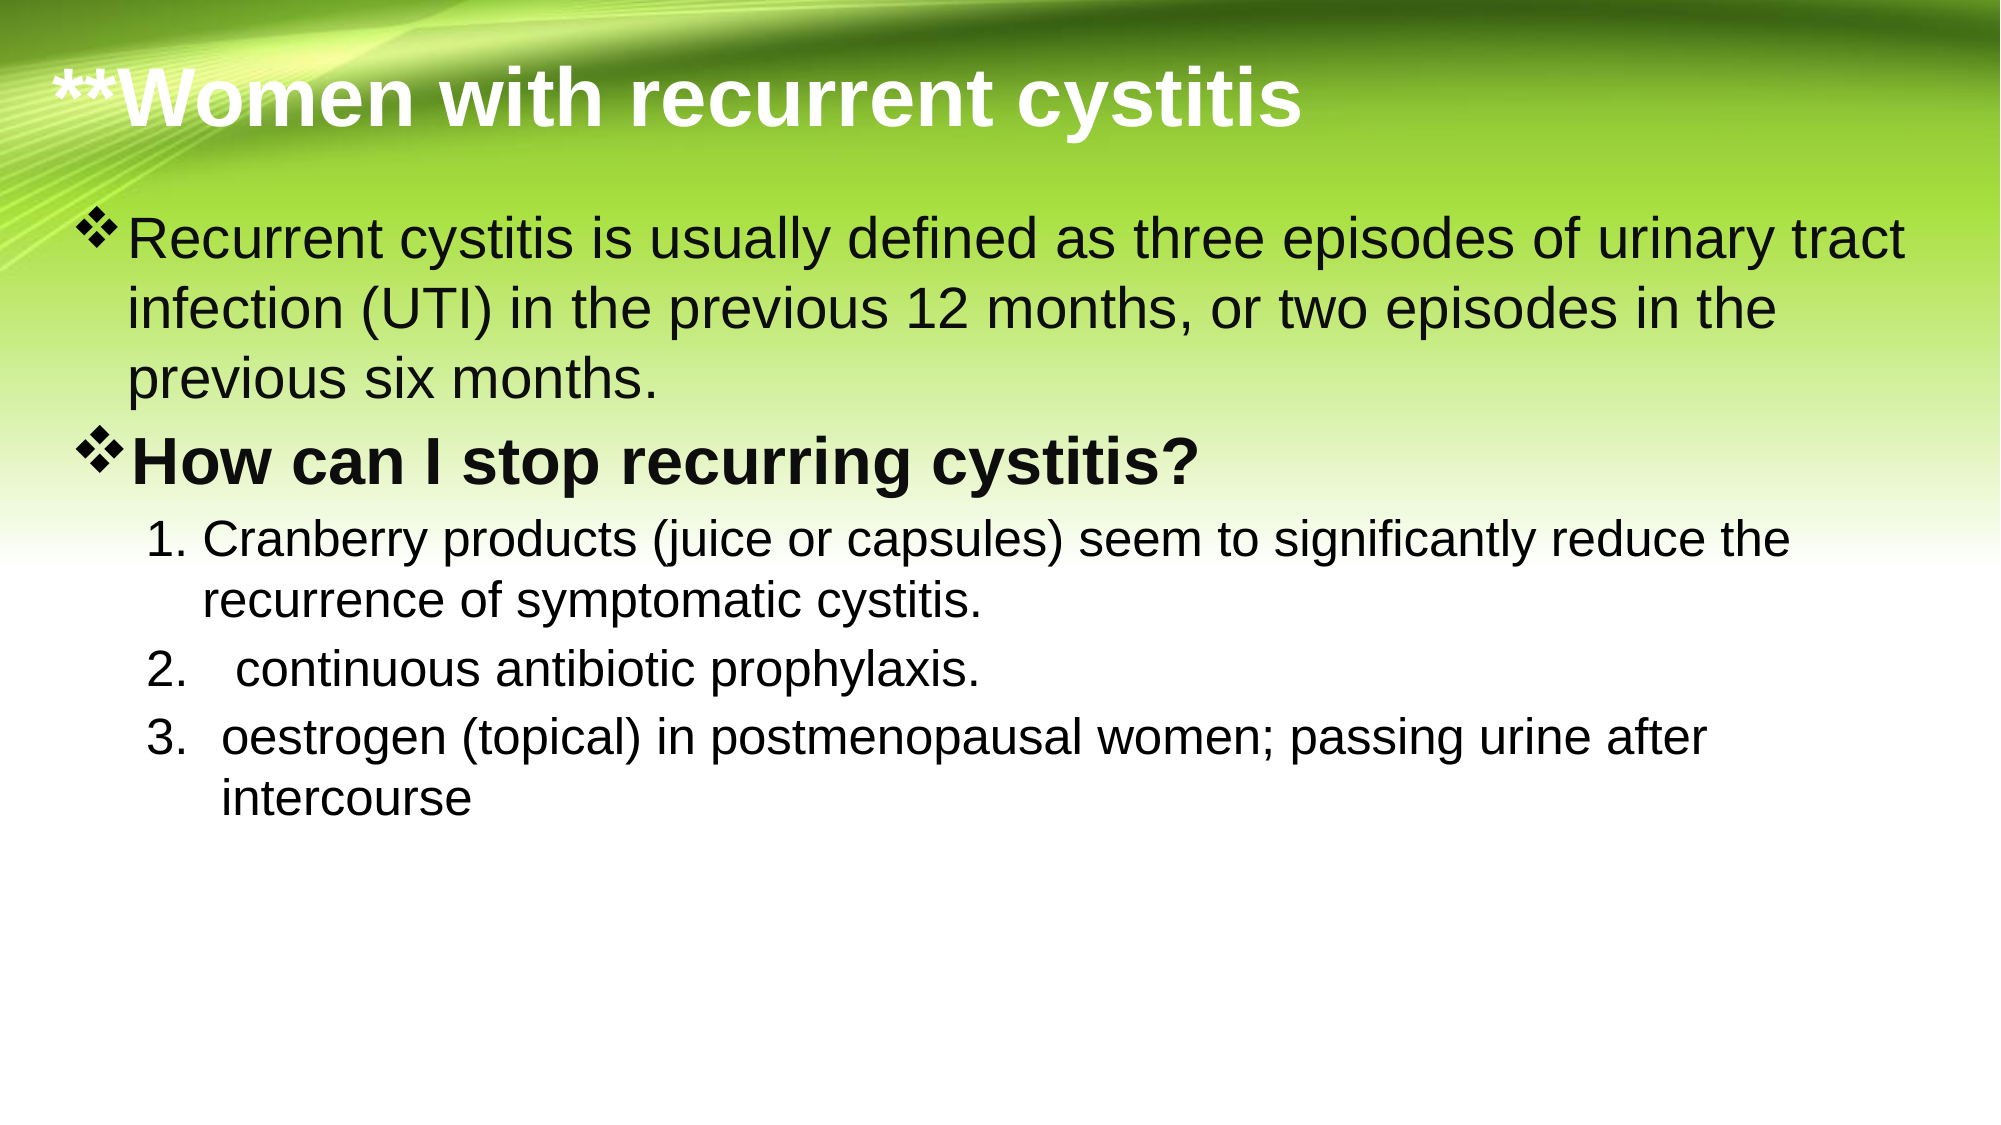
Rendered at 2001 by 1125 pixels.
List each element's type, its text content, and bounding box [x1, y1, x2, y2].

picture [0, 0, 2000, 1125]
title **Women with recurrent cystitis [37, 44, 1838, 141]
list Recurrent cystitis is usually defined as three episodes of urinary tract infection (UTI) in the previous 12 months, or two episodes in the previous six months. How can I stop recurring cystitis? Cranberry products (juice or capsules) seem to significantly reduce the recurrence of symptomatic cystitis. continuous antibiotic prophylaxis. oestrogen (topical) in postmenopausal women; passing urine after intercourse [37, 192, 1957, 1006]
